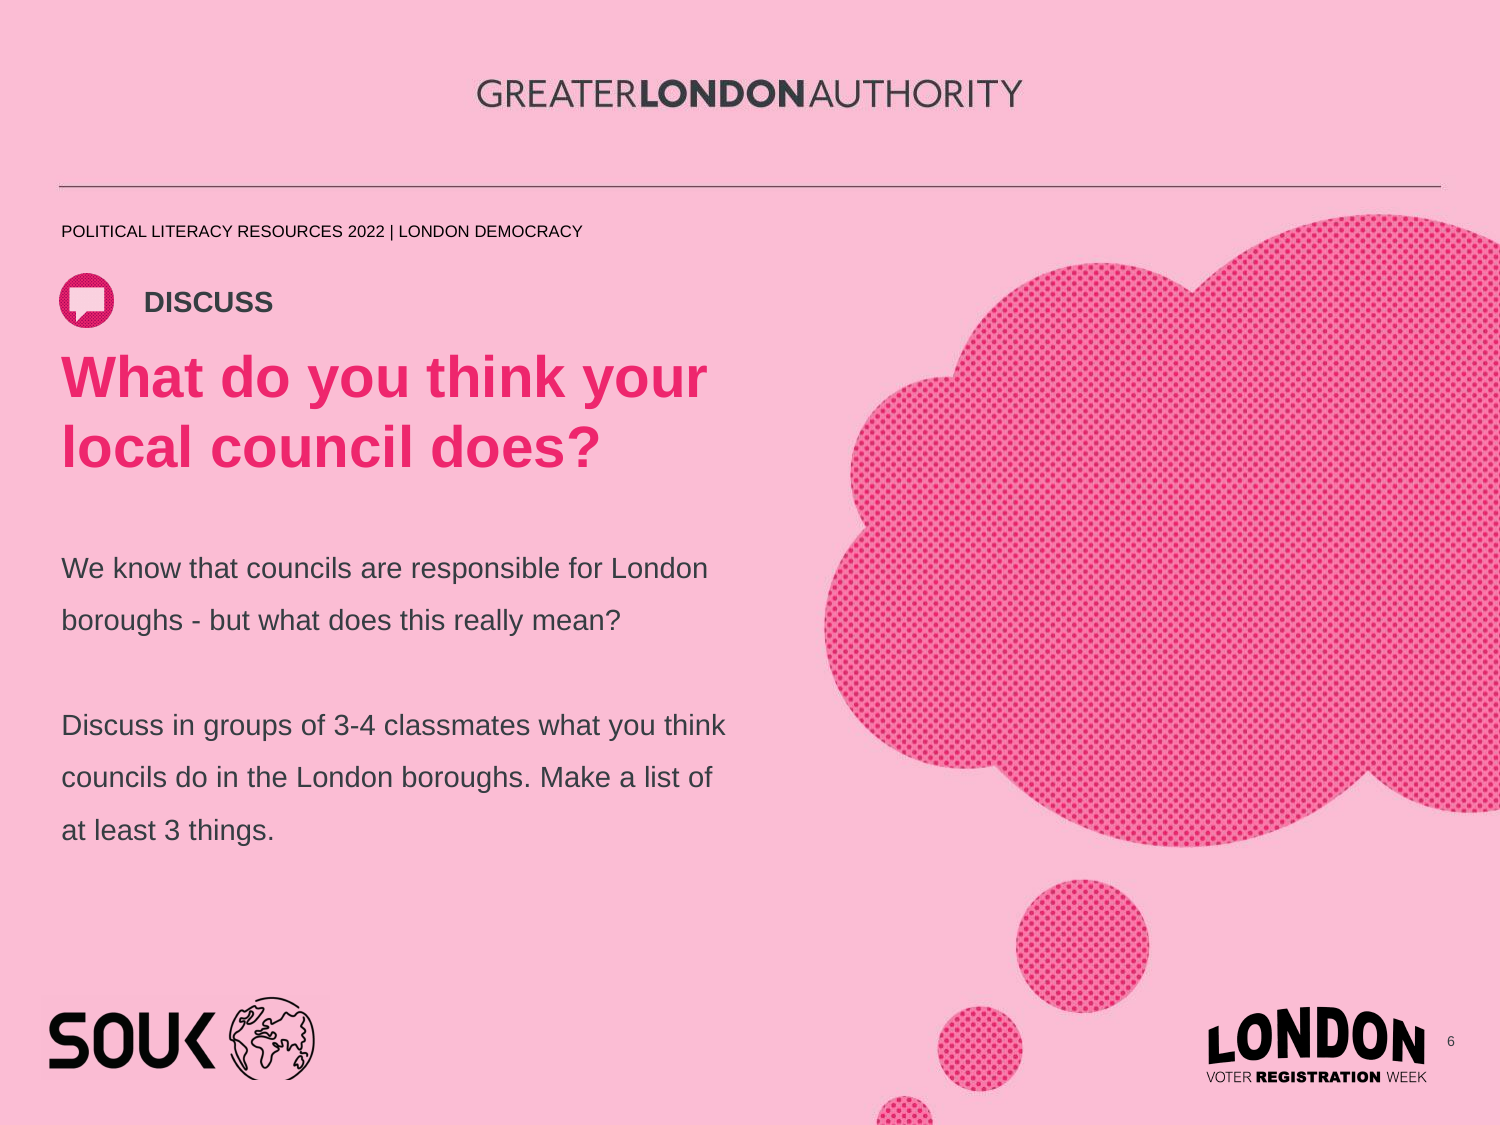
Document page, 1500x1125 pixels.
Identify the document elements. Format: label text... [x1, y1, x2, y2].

picture [0, 0, 1500, 1125]
list What do you think your local council does? We know that councils are responsible for London boroughs - but what does this really mean? Discuss in groups of 3-4 classmates what you think councils do in the London boroughs. Make a list of at least 3 things. [61, 338, 741, 951]
list DISCUSS [144, 275, 741, 326]
slide_number 6 [1276, 1030, 1455, 1052]
